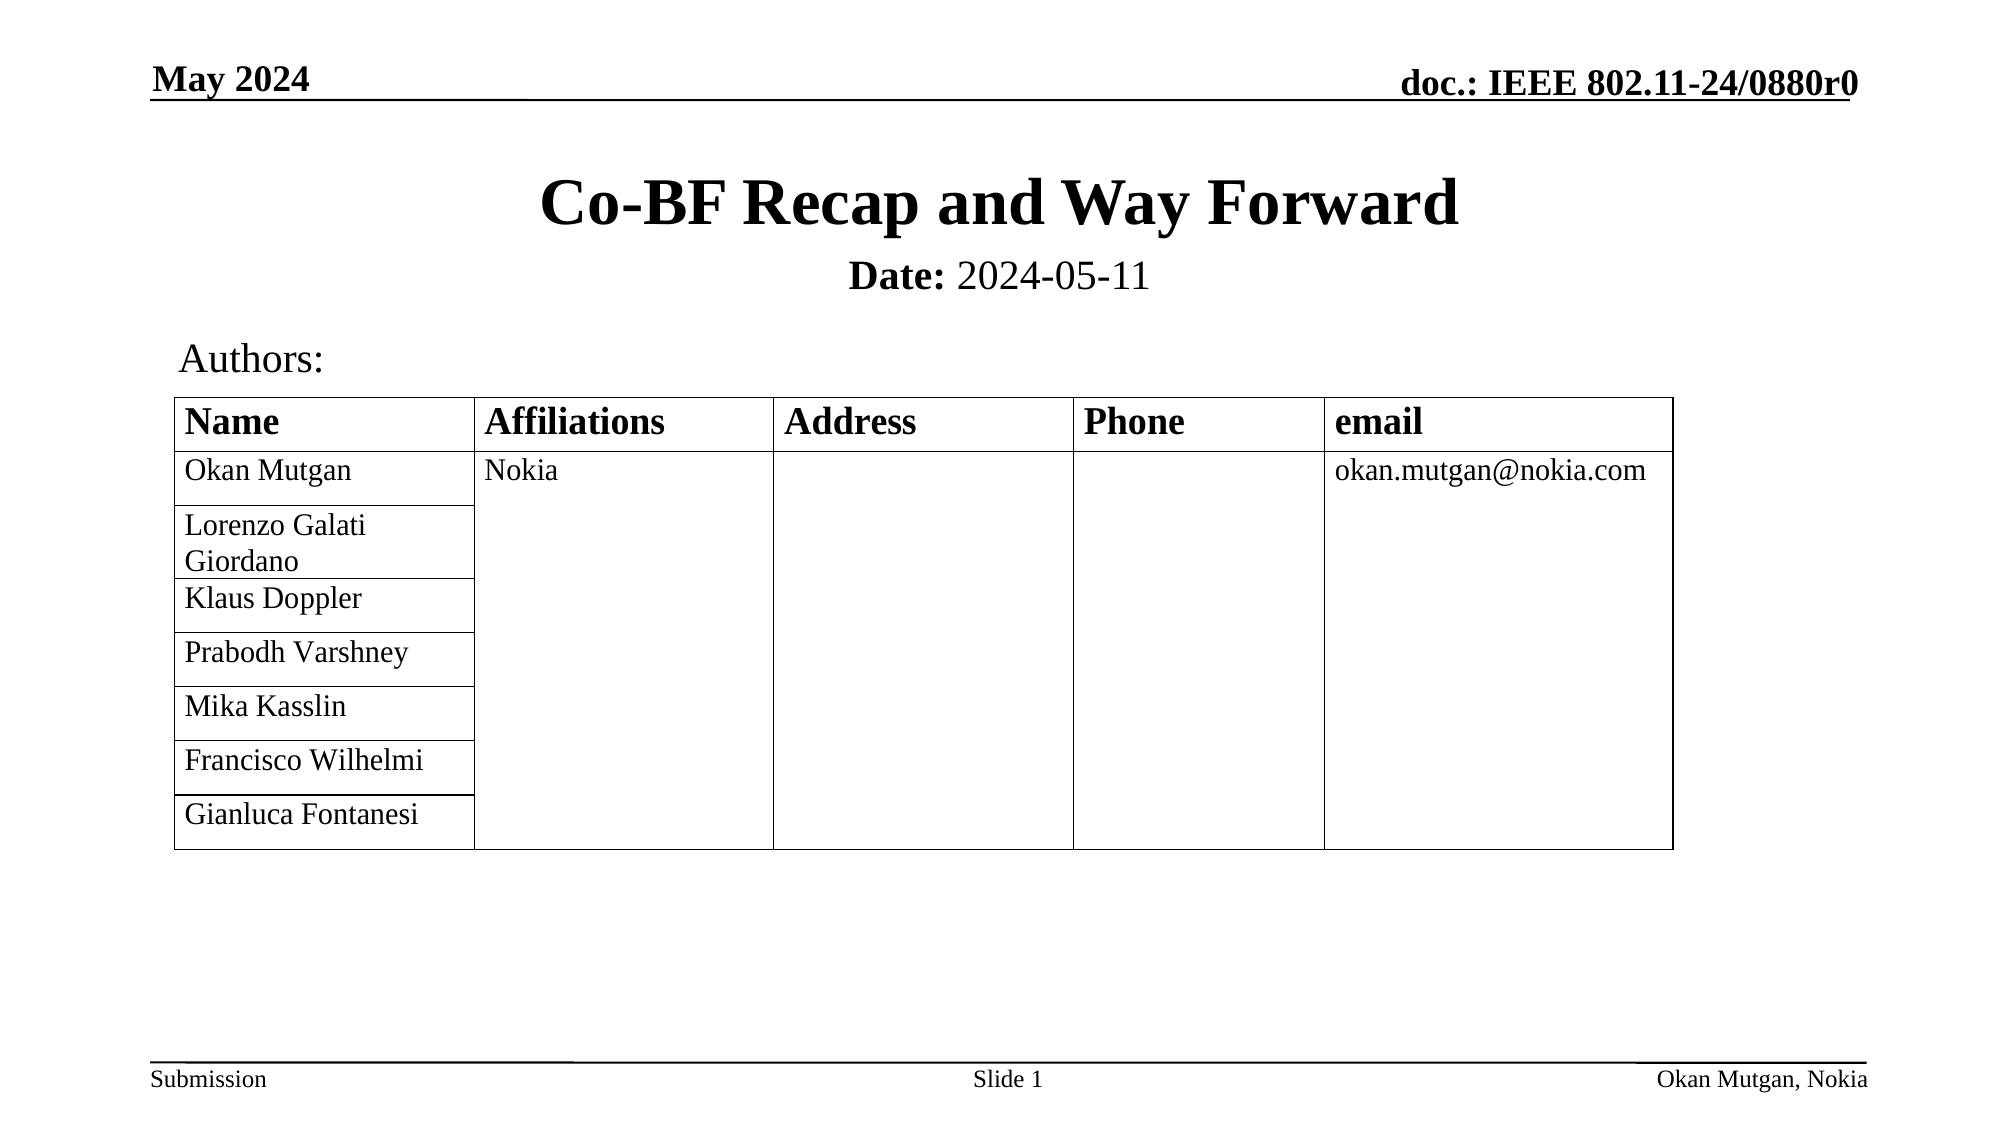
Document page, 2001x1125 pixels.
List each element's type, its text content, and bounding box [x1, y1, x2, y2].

title Co-BF Recap and Way Forward [149, 76, 1851, 319]
subtitle Date: 2024-05-11 [299, 239, 1701, 319]
slide_number Slide 1 [950, 1061, 1067, 1123]
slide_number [152, 54, 563, 100]
text_box Authors: [162, 323, 401, 387]
footer Okan Mutgan, Nokia [1171, 1061, 1869, 1093]
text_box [160, 396, 1990, 895]
